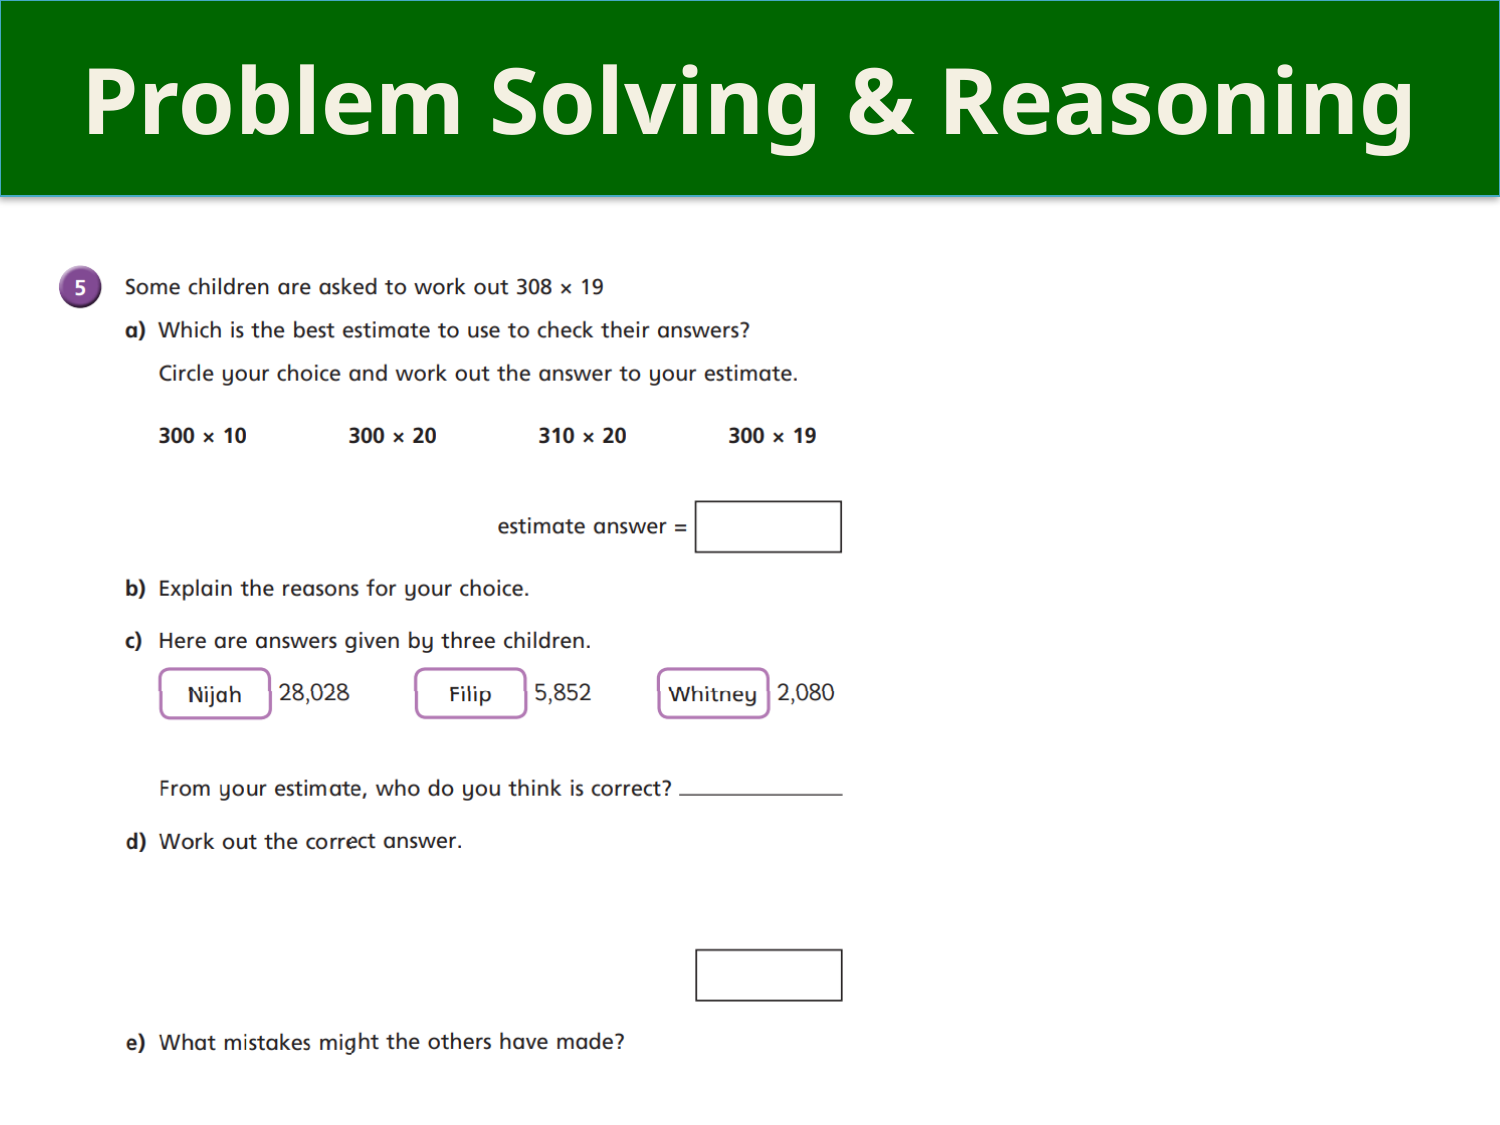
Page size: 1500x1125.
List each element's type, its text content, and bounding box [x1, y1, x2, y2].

picture [52, 248, 861, 1070]
text_box Problem Solving & Reasoning [0, 0, 1500, 197]
